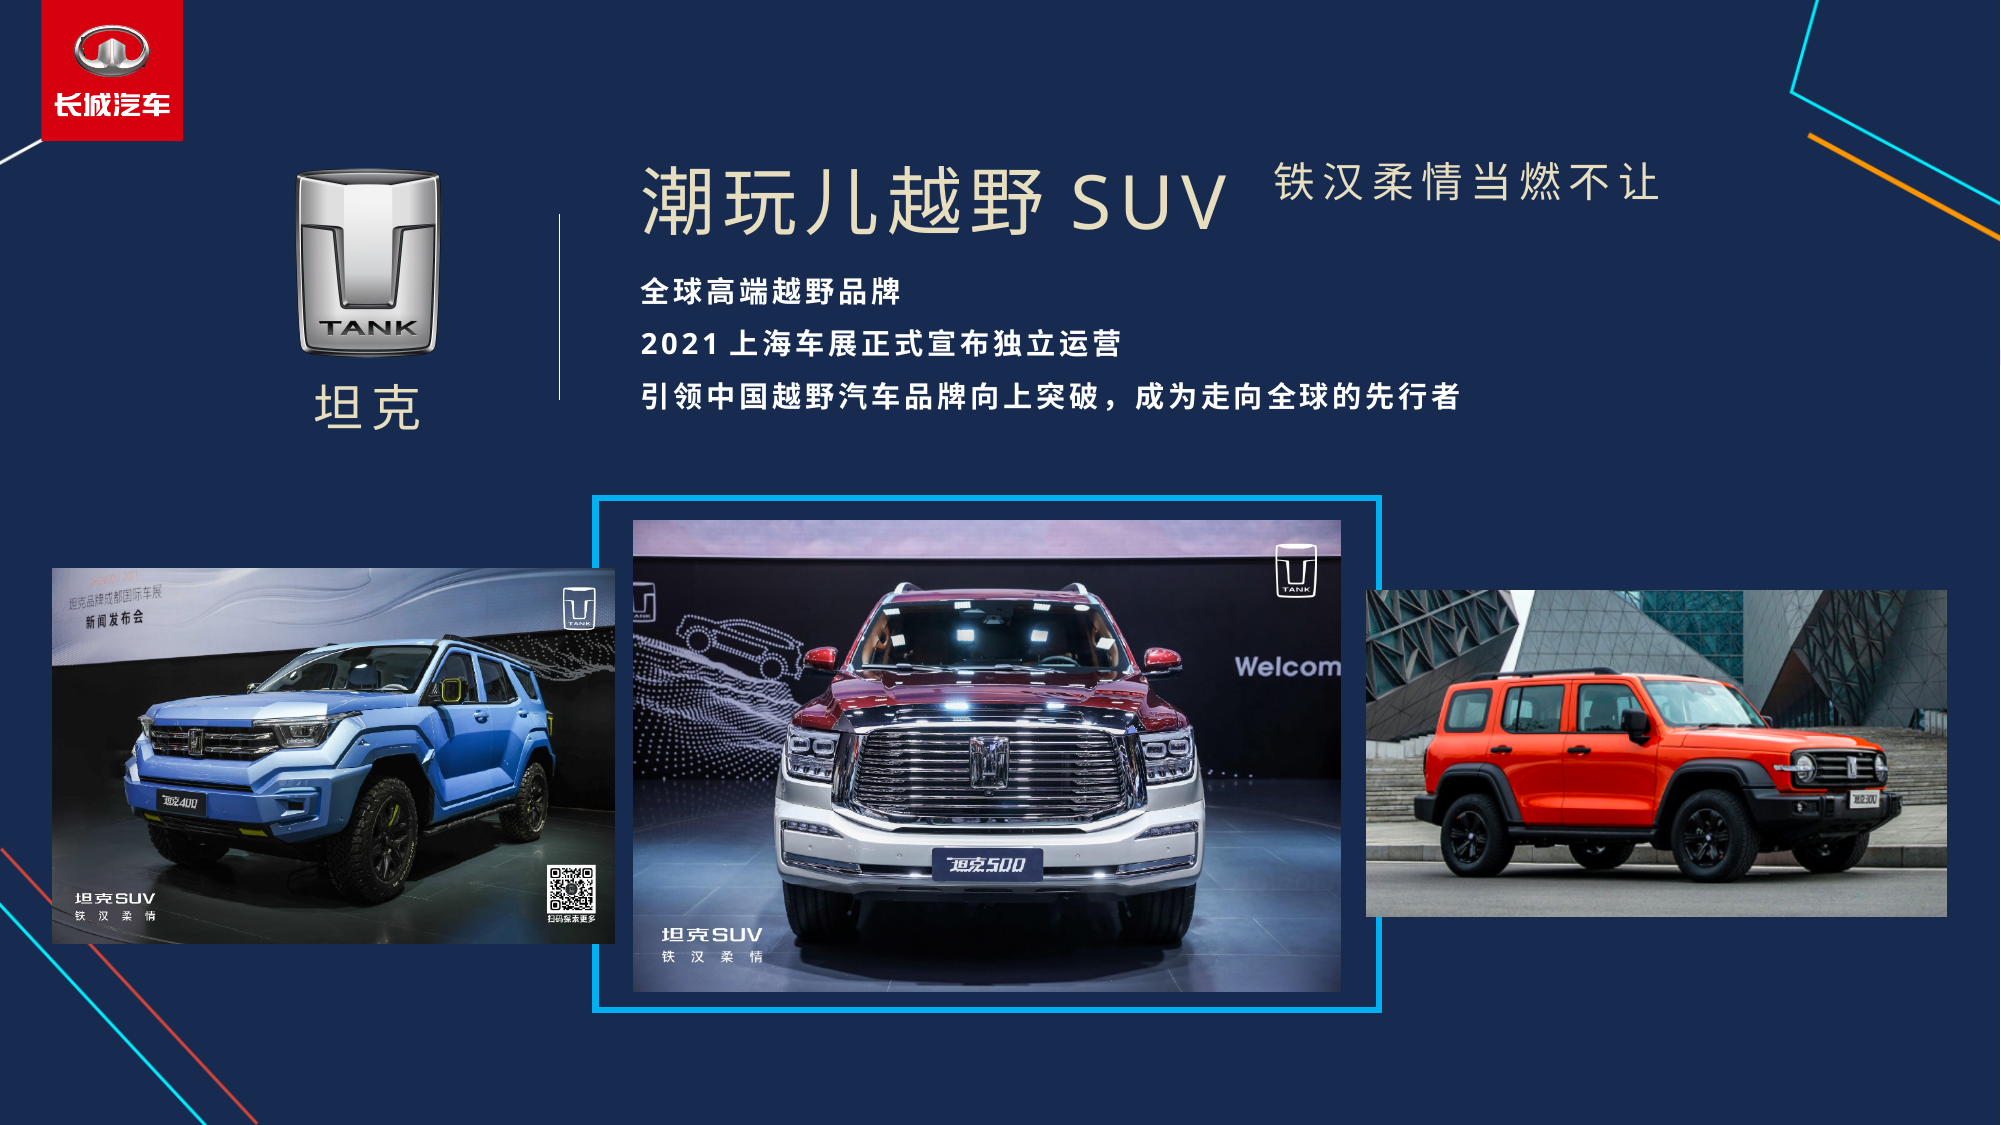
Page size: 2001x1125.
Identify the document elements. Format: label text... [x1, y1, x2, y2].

text_box 潮玩儿越野SUV [625, 102, 1799, 252]
picture [0, 0, 2001, 1125]
text_box 坦克 [221, 368, 514, 444]
text_box 铁汉柔情当燃不让 [1258, 148, 1742, 214]
text_box 全球高端越野品牌 2021上海车展正式宣布独立运营 引领中国越野汽车品牌向上突破，成为走向全球的先行者 [626, 248, 1901, 421]
text_box [594, 497, 1380, 1011]
